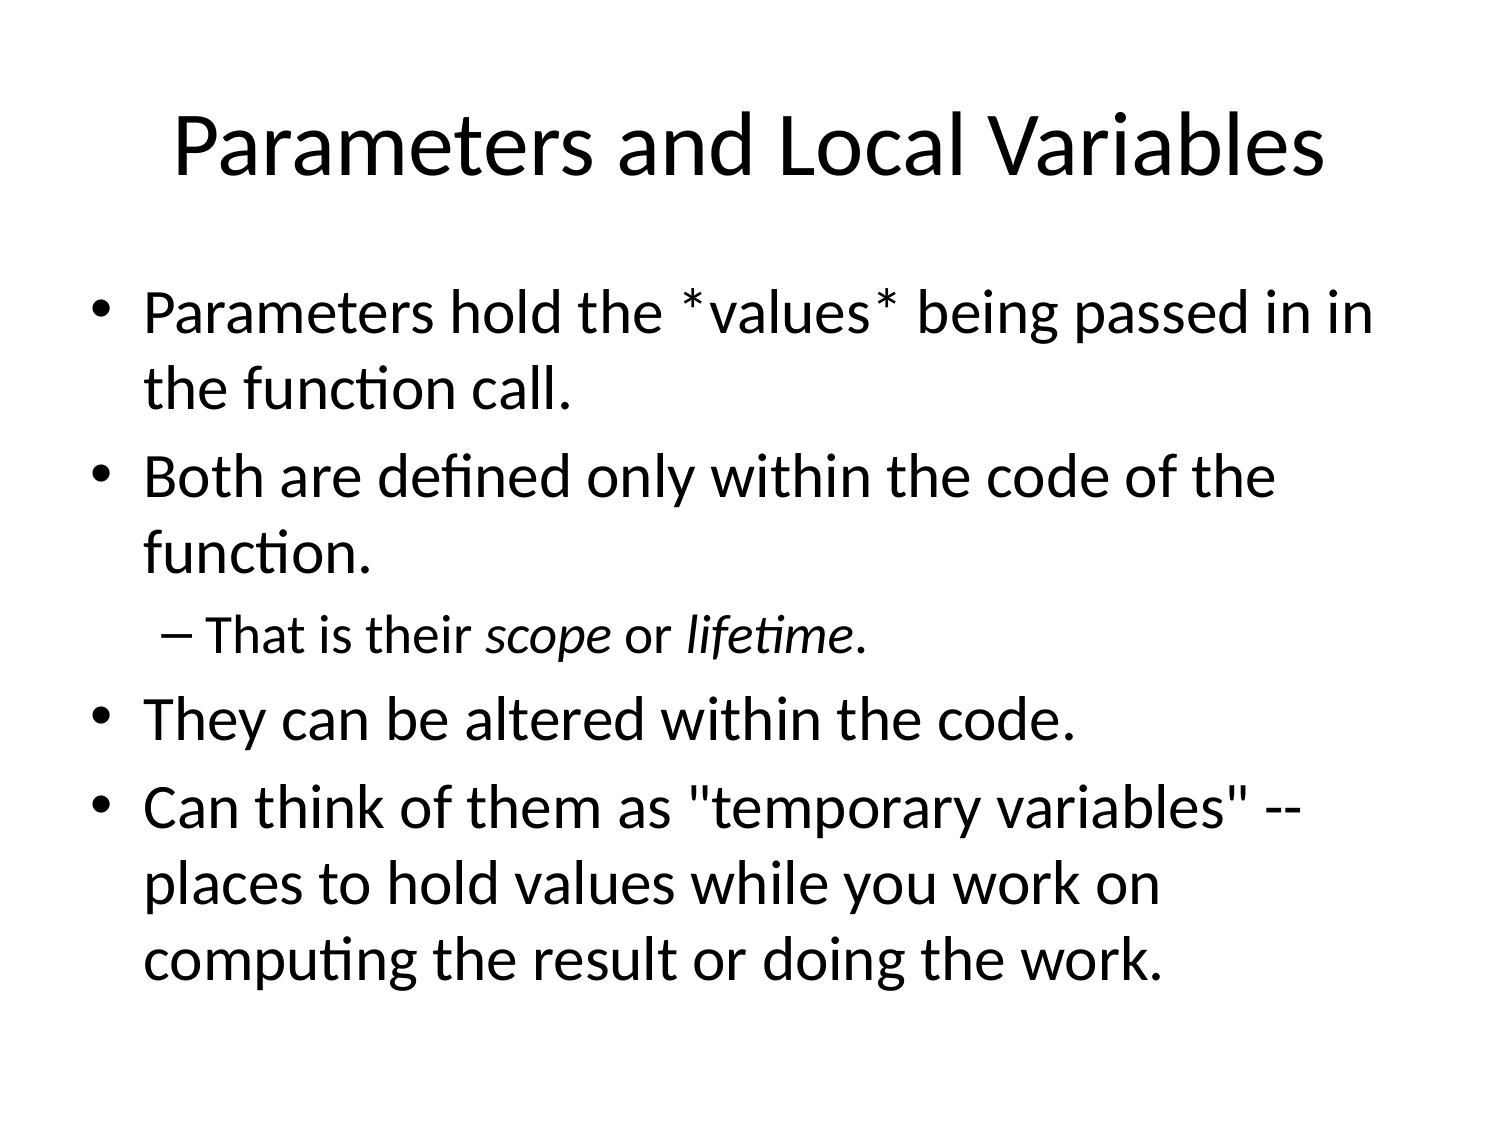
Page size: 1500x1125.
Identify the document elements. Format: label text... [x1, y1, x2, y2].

title Parameters and Local Variables [75, 45, 1425, 233]
list Parameters hold the *values* being passed in in the function call. Both are defined only within the code of the function. That is their scope or lifetime. They can be altered within the code. Can think of them as "temporary variables" -- places to hold values while you work on computing the result or doing the work. [75, 262, 1425, 1005]
